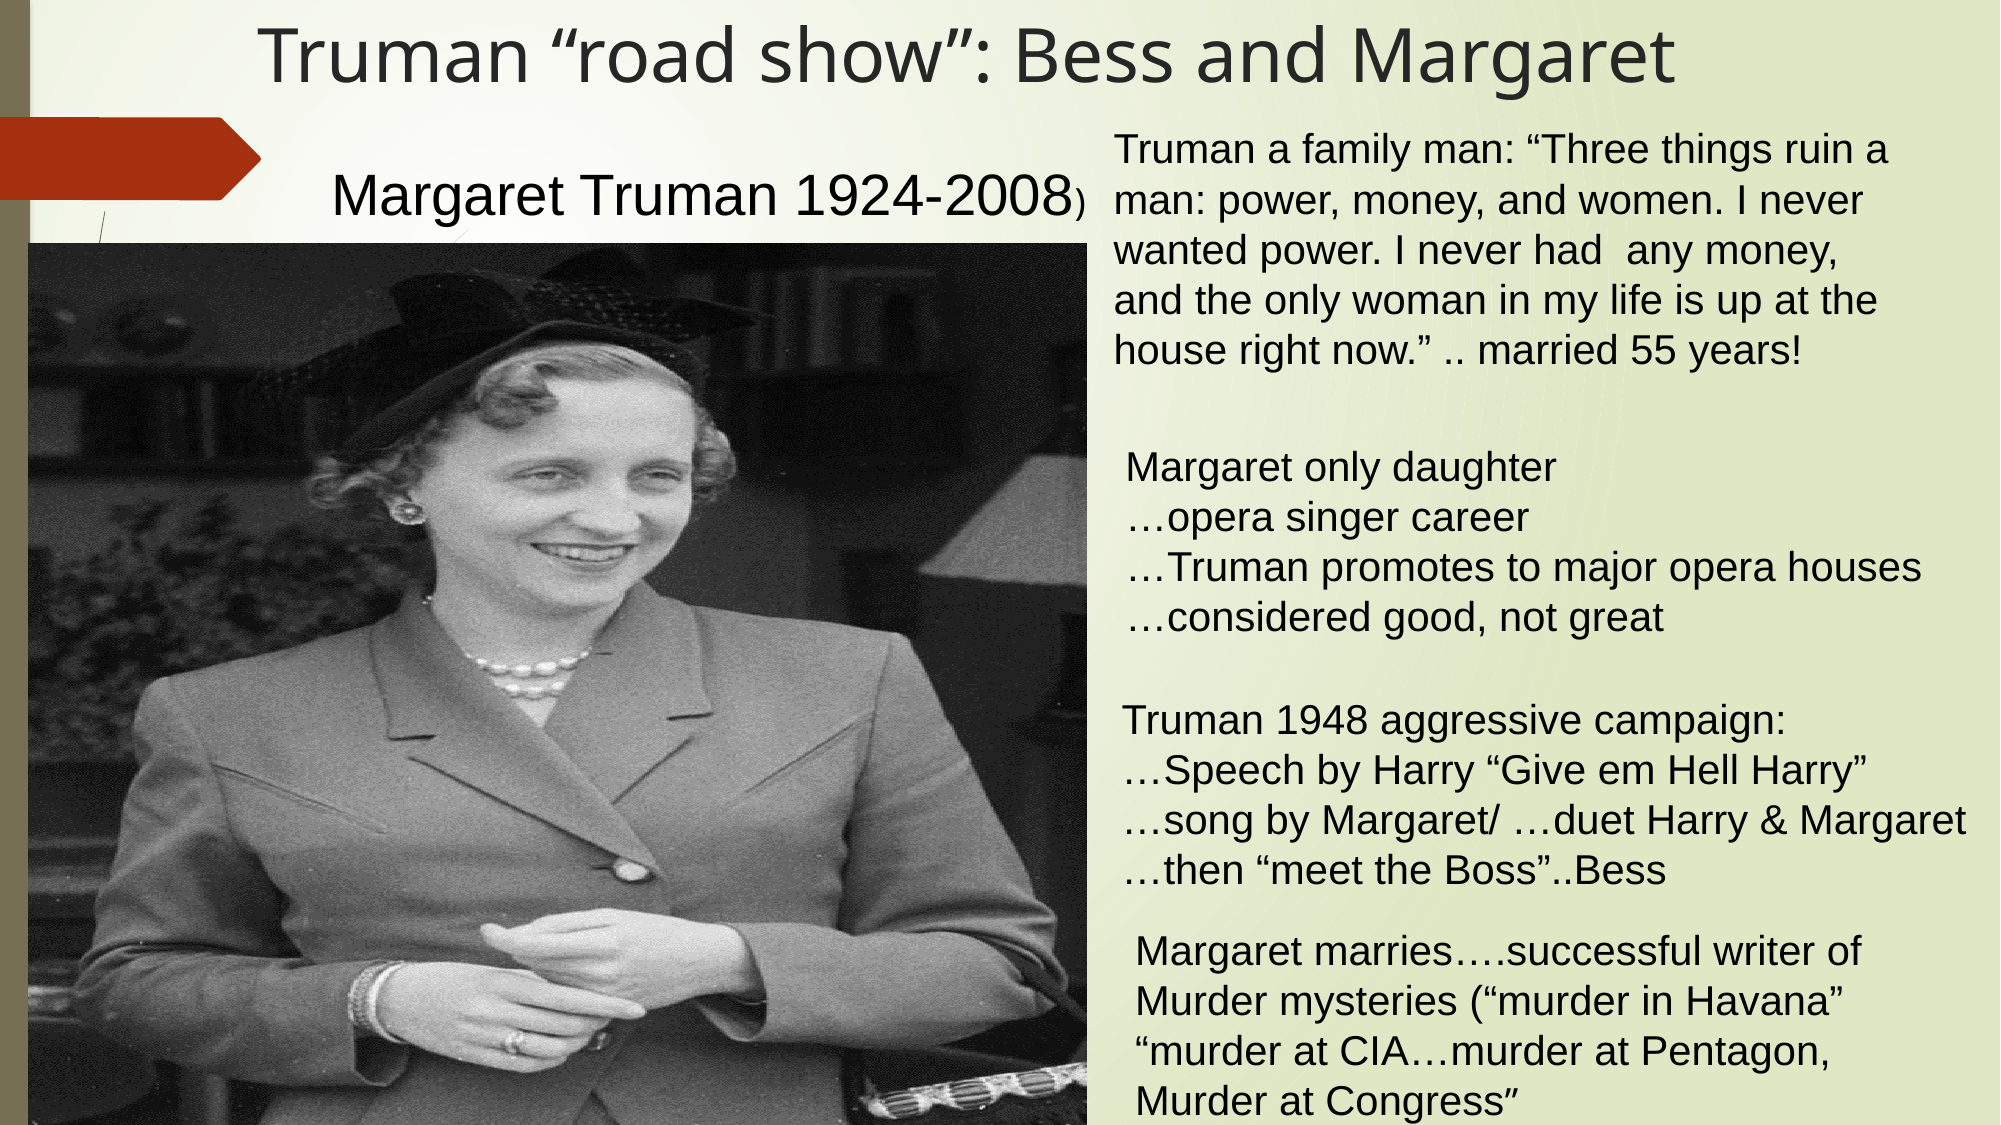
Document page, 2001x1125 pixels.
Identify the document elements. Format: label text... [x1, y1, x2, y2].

text_box Margaret marries….successful writer of Murder mysteries (“murder in Havana” “murder at CIA…murder at Pentagon, Murder at Congress” [1120, 916, 1889, 1125]
text_box Truman 1948 aggressive campaign: …Speech by Harry “Give em Hell Harry” …song by Margaret/ …duet Harry & Margaret …then “meet the Boss”..Bess [1106, 685, 1982, 901]
text_box Margaret Truman 1924-2008) [316, 149, 1101, 234]
title Truman “road show”: Bess and Margaret [150, 0, 1784, 211]
text_box Margaret only daughter …opera singer career …Truman promotes to major opera houses …considered good, not great [1110, 432, 1962, 647]
text_box Truman a family man: “Three things ruin a man: power, money, and women. I never wanted power. I never had any money, and the only woman in my life is up at the house right now.” .. married 55 years! [1098, 114, 1970, 425]
picture [28, 242, 1087, 1125]
